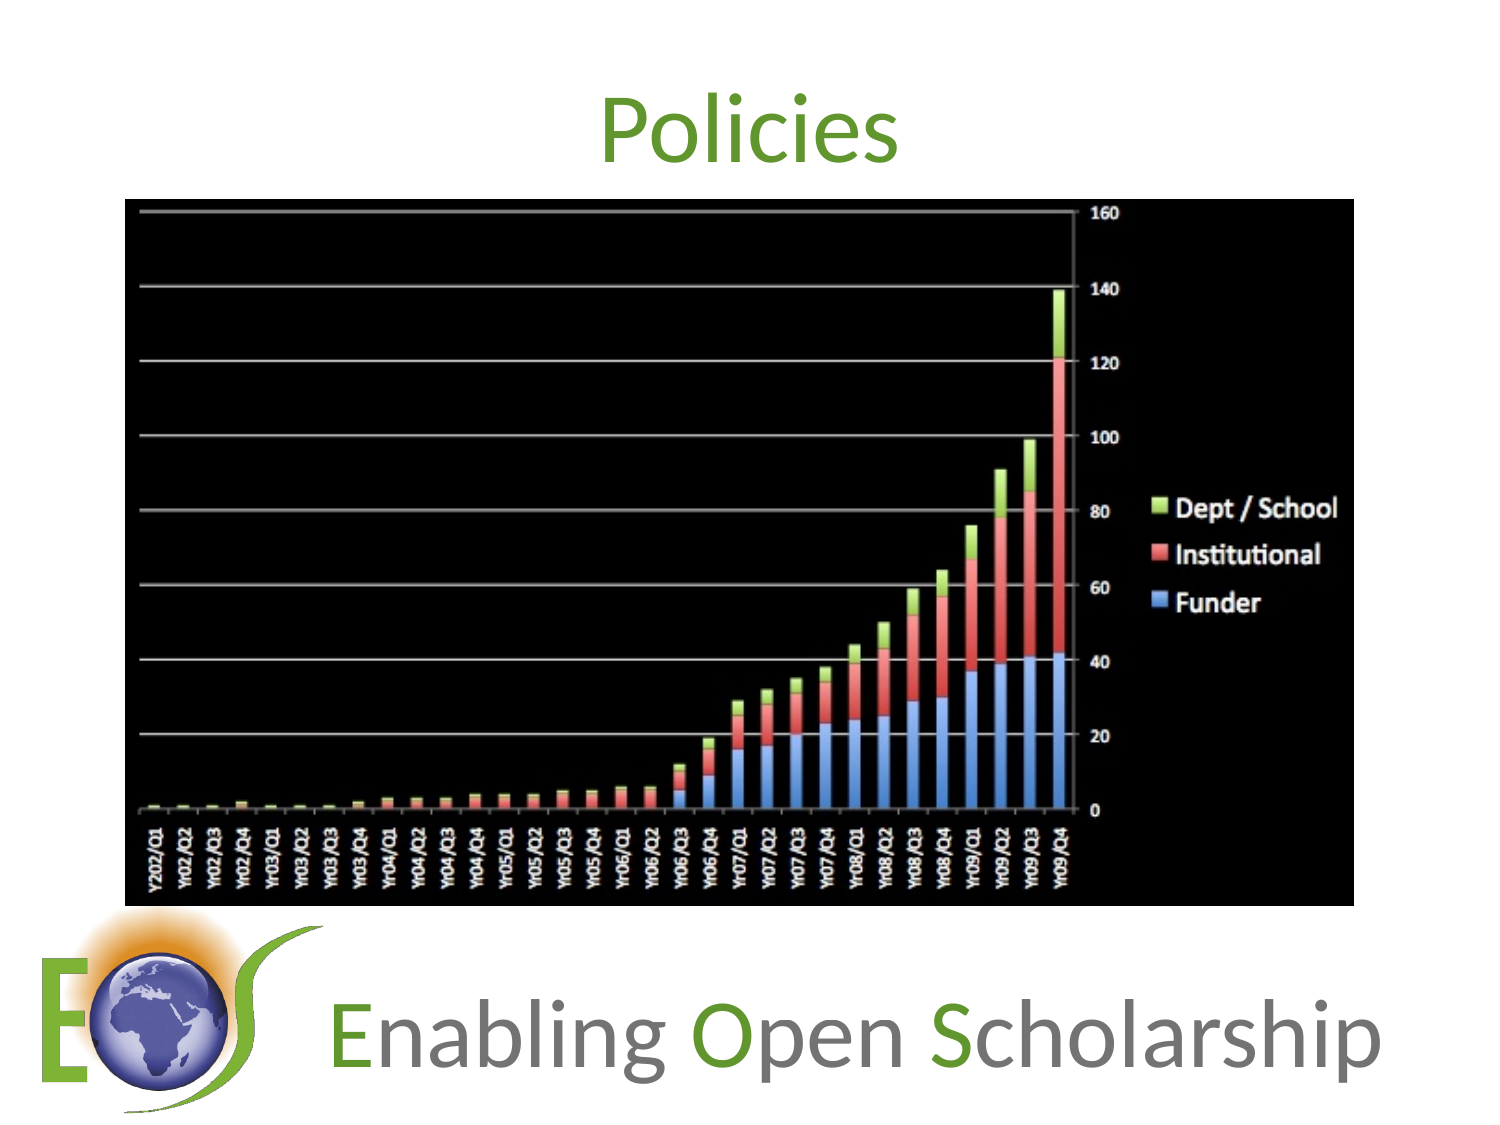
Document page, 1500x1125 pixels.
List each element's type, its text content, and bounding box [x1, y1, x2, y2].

title Policies [74, 44, 1426, 201]
picture [24, 199, 1354, 1125]
